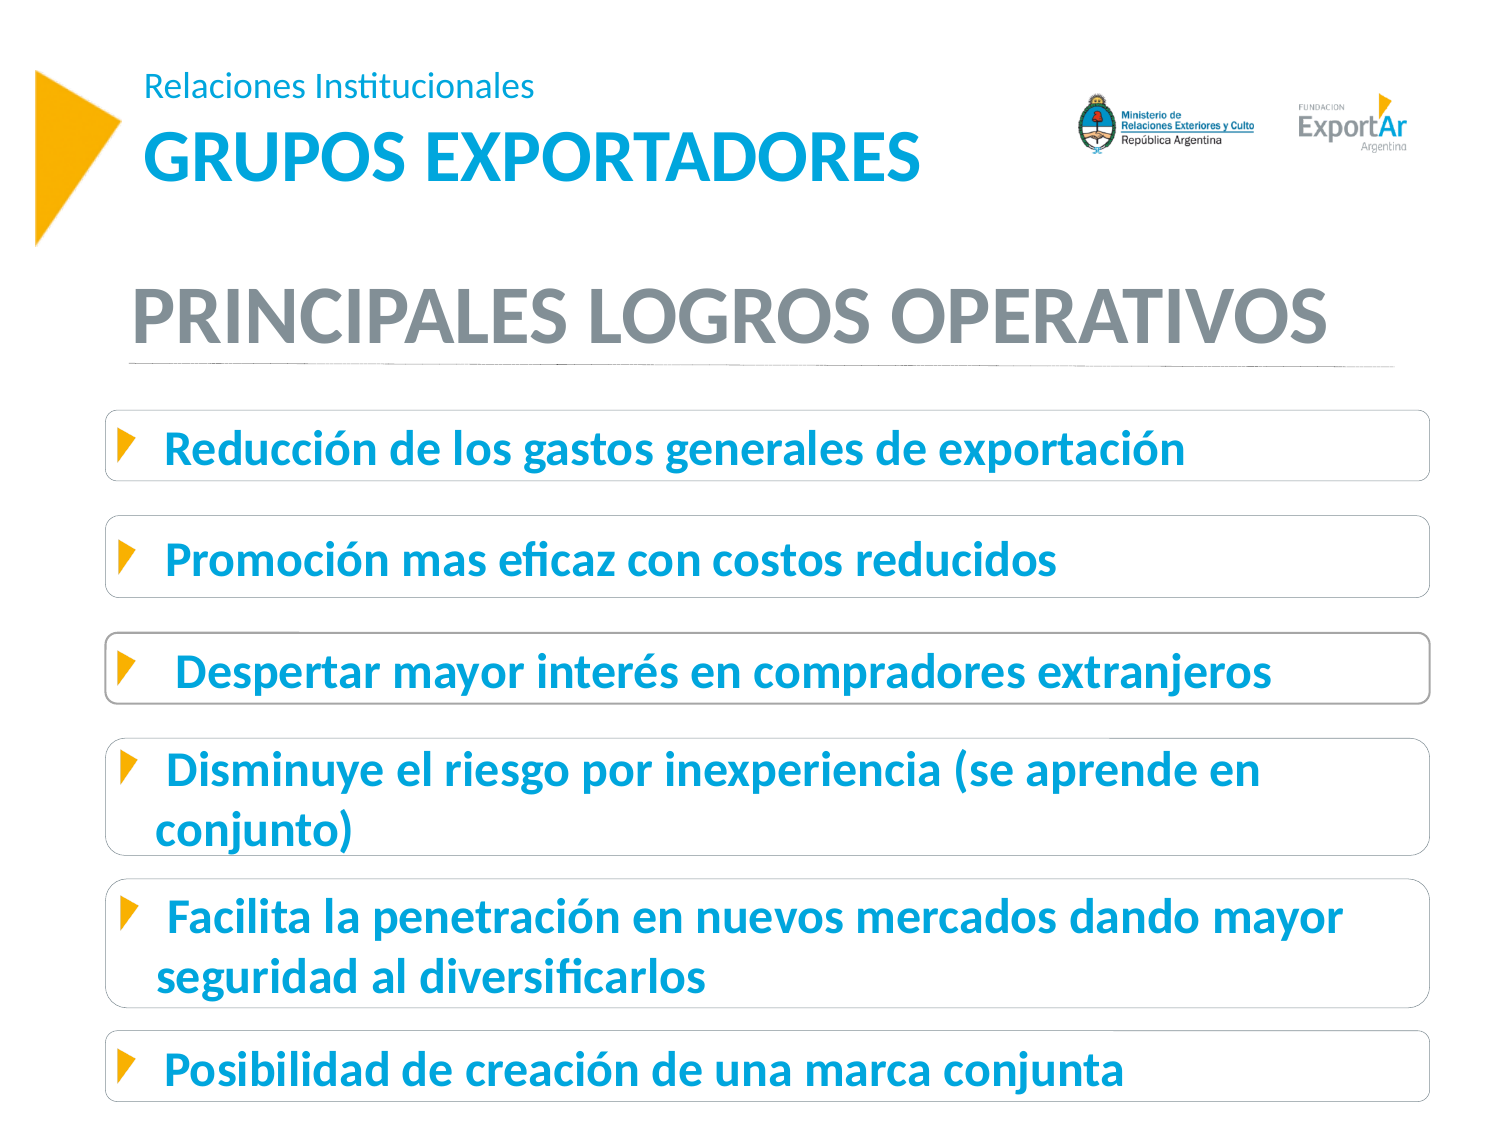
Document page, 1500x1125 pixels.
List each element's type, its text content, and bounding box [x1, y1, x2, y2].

picture [120, 895, 139, 931]
picture [120, 749, 138, 785]
text_box Promoción mas eficaz con costos reducidos [105, 515, 1430, 598]
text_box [128, 362, 1395, 368]
picture [117, 650, 136, 686]
picture [1299, 93, 1407, 153]
picture [118, 539, 136, 575]
picture [1078, 93, 1254, 154]
title Relaciones Institucionales GRUPOS EXPORTADORES [128, 34, 1020, 223]
text_box Posibilidad de creación de una marca conjunta [105, 1030, 1430, 1102]
text_box Despertar mayor interés en compradores extranjeros [103, 630, 1432, 706]
text_box Disminuye el riesgo por inexperiencia (se aprende en conjunto) [105, 738, 1430, 856]
text_box Reducción de los gastos generales de exportación [105, 410, 1430, 481]
picture [117, 1048, 136, 1084]
text_box Facilita la penetración en nuevos mercados dando mayor seguridad al diversificarlos [105, 878, 1430, 1008]
picture [35, 70, 122, 247]
text_box PRINCIPALES LOGROS OPERATIVOS [117, 257, 1430, 364]
picture [117, 427, 136, 463]
